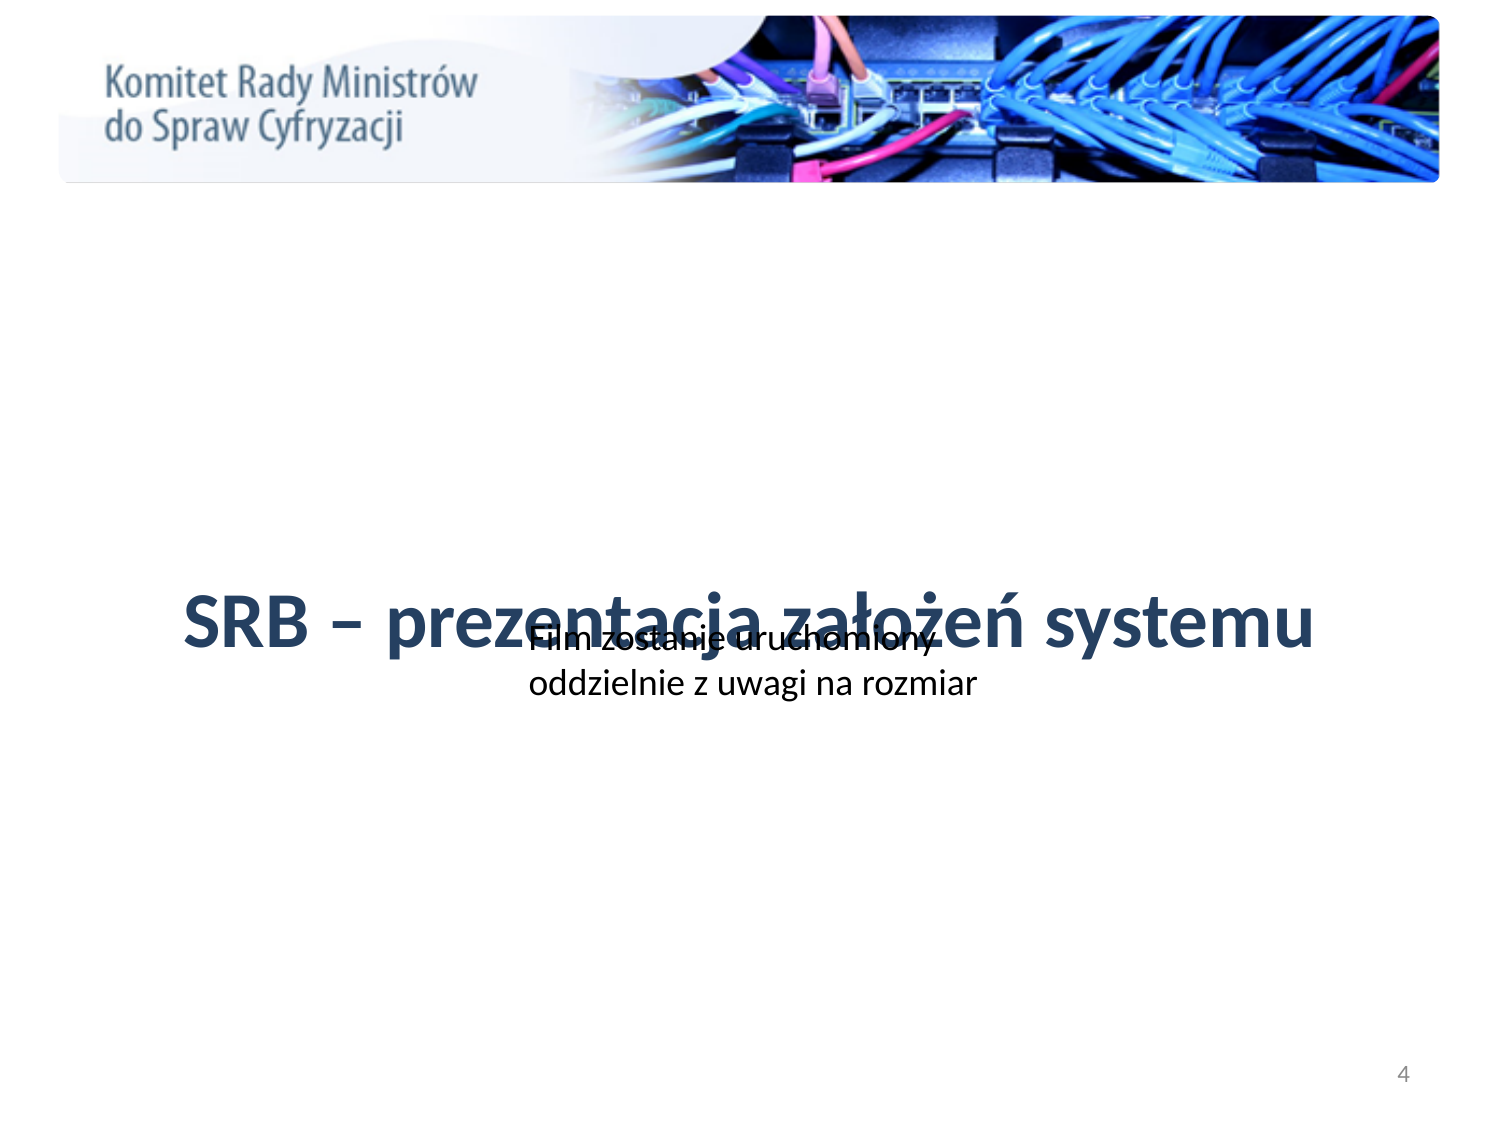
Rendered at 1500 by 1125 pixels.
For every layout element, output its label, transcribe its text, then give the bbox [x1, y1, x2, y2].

text_box Film zostanie uruchomiony oddzielnie z uwagi na rozmiar [513, 605, 1105, 710]
list SRB – prezentacja założeń systemu [35, 275, 1465, 678]
slide_number 4 [1074, 1042, 1425, 1103]
picture [58, 15, 1442, 185]
